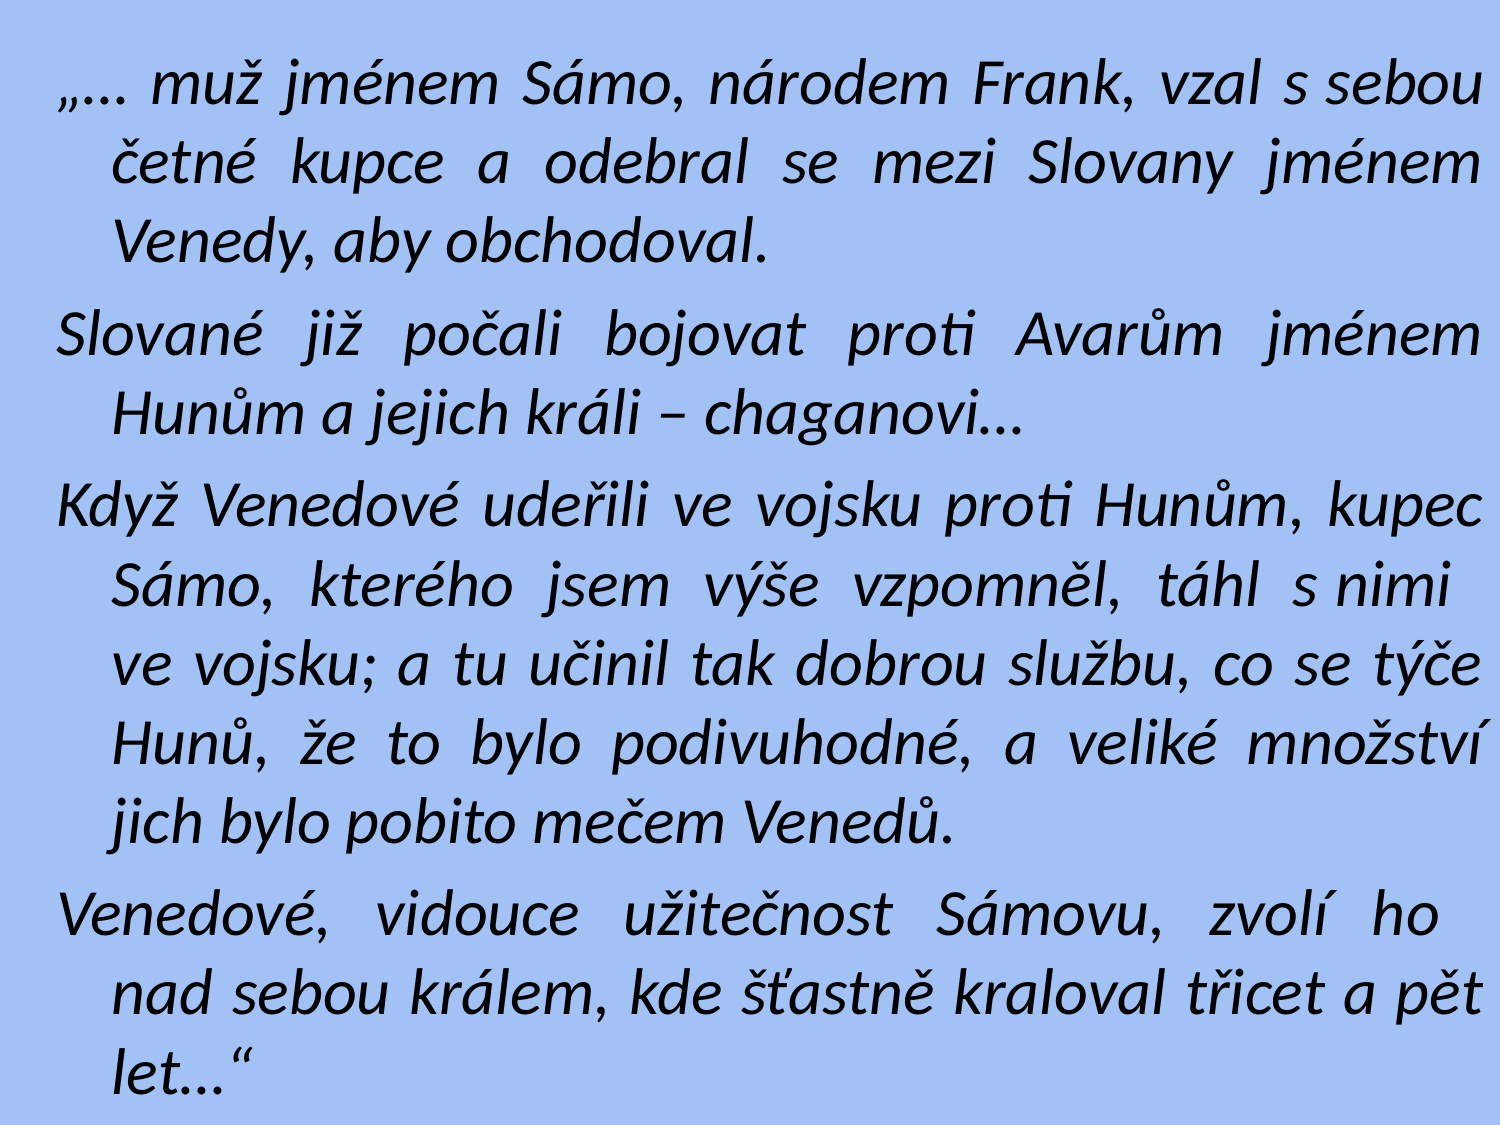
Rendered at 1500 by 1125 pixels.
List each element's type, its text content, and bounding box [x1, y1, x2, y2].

list „… muž jménem Sámo, národem Frank, vzal s sebou četné kupce a odebral se mezi Slovany jménem Venedy, aby obchodoval. Slované již počali bojovat proti Avarům jménem Hunům a jejich králi – chaganovi… Když Venedové udeřili ve vojsku proti Hunům, kupec Sámo, kterého jsem výše vzpomněl, táhl s nimi ve vojsku; a tu učinil tak dobrou službu, co se týče Hunů, že to bylo podivuhodné, a veliké množství jich bylo pobito mečem Venedů. Venedové, vidouce užitečnost Sámovu, zvolí ho nad sebou králem, kde šťastně kraloval třicet a pět let…“ [41, 30, 1500, 1125]
